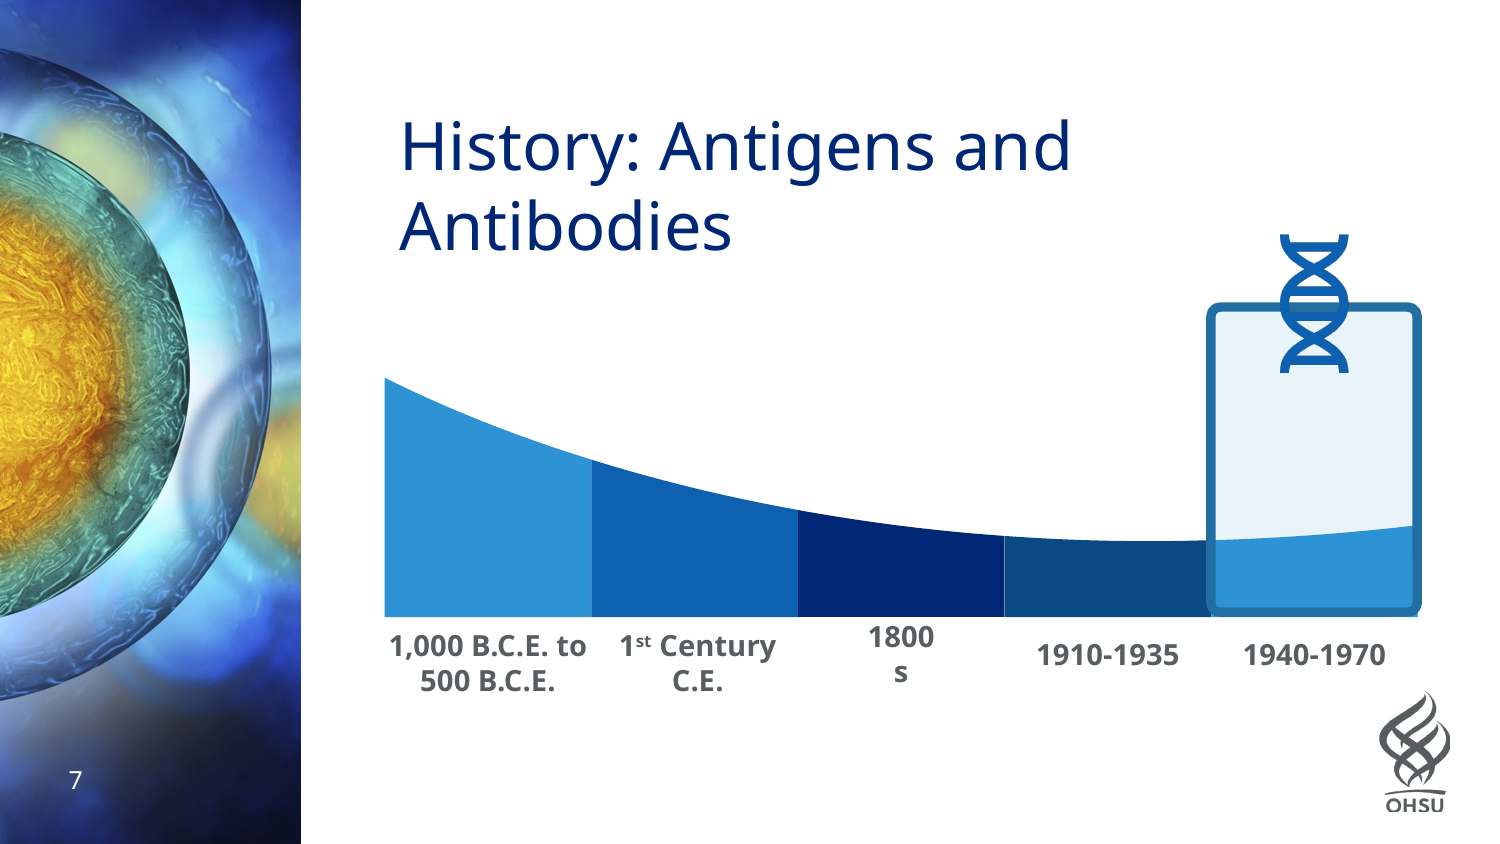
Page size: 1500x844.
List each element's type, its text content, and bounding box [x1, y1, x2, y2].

text_box [384, 377, 591, 618]
text_box 1,000 B.C.E. to 500 B.C.E. [368, 620, 594, 705]
title History: Antigens and Antibodies [384, 137, 1418, 230]
text_box [798, 510, 1005, 617]
text_box 1910-1935 [1021, 628, 1195, 679]
text_box 1st Century C.E. [594, 620, 802, 705]
text_box 1800s [847, 611, 955, 696]
text_box [1208, 304, 1420, 615]
text_box 1940-1970 [1227, 628, 1402, 679]
picture [0, 0, 302, 844]
text_box [1004, 535, 1211, 618]
text_box [1211, 610, 1418, 618]
text_box [591, 459, 799, 618]
picture [1238, 228, 1390, 379]
